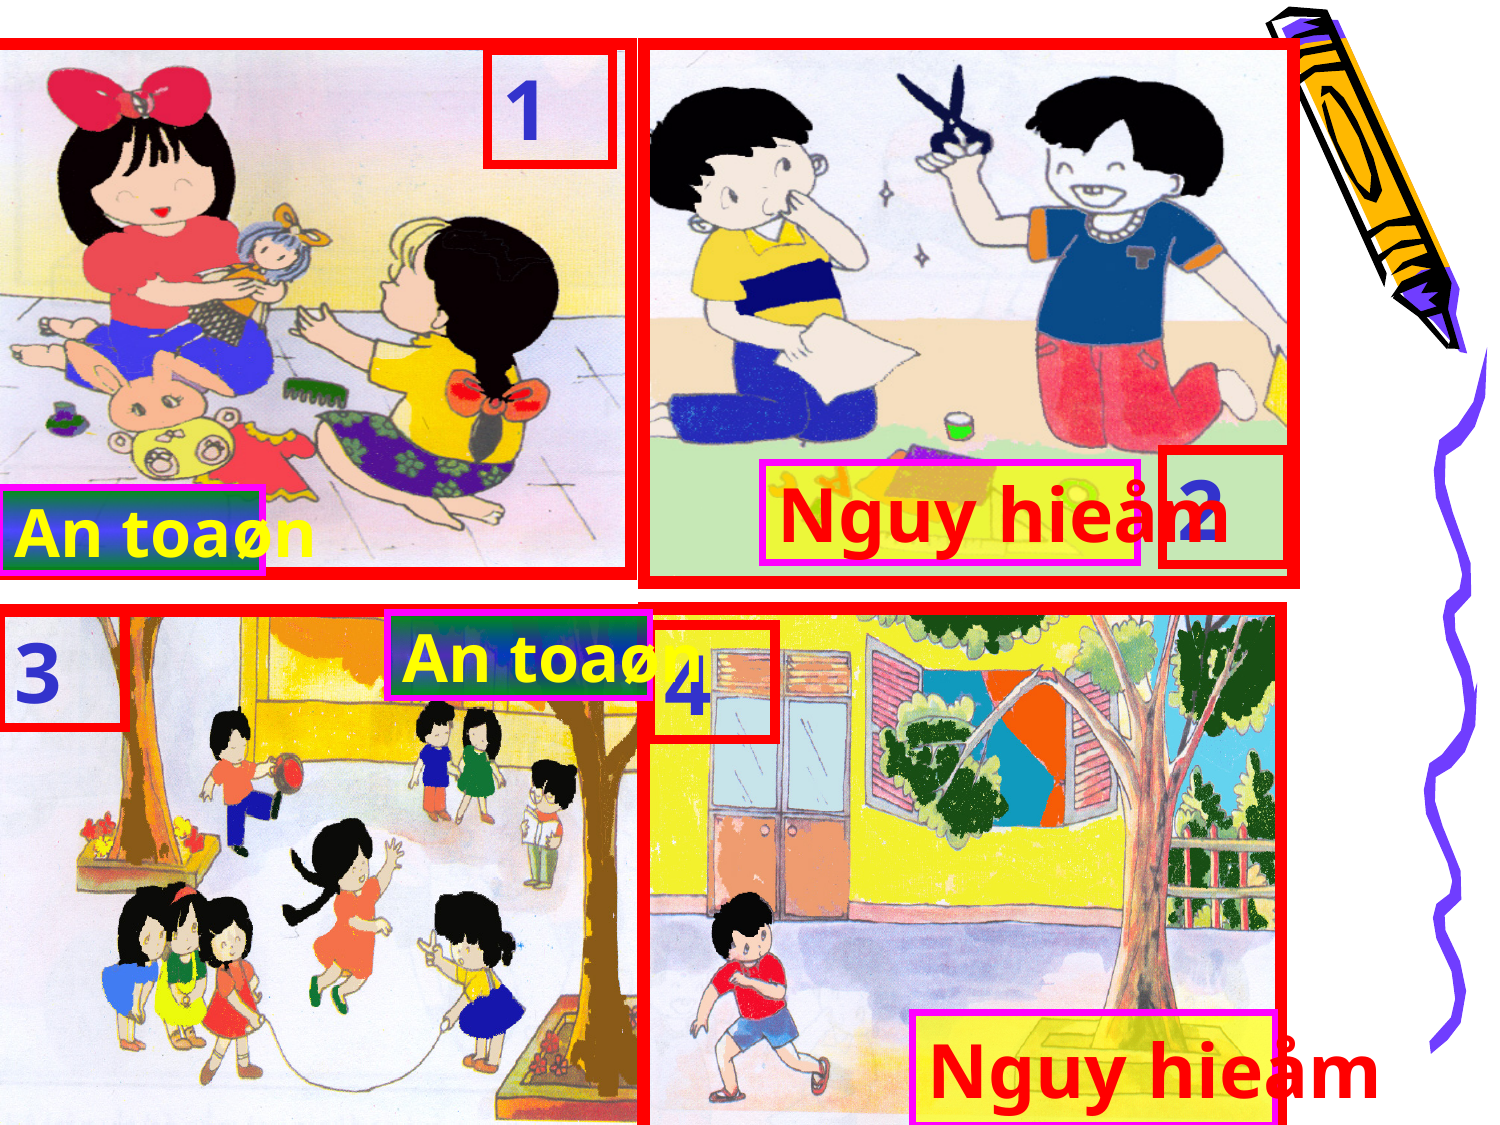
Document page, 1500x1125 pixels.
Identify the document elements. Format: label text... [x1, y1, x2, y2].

picture [649, 614, 1276, 1125]
picture [649, 49, 1288, 577]
picture [0, 616, 638, 1125]
picture [0, 49, 626, 568]
text_box An toaøn [387, 612, 650, 699]
